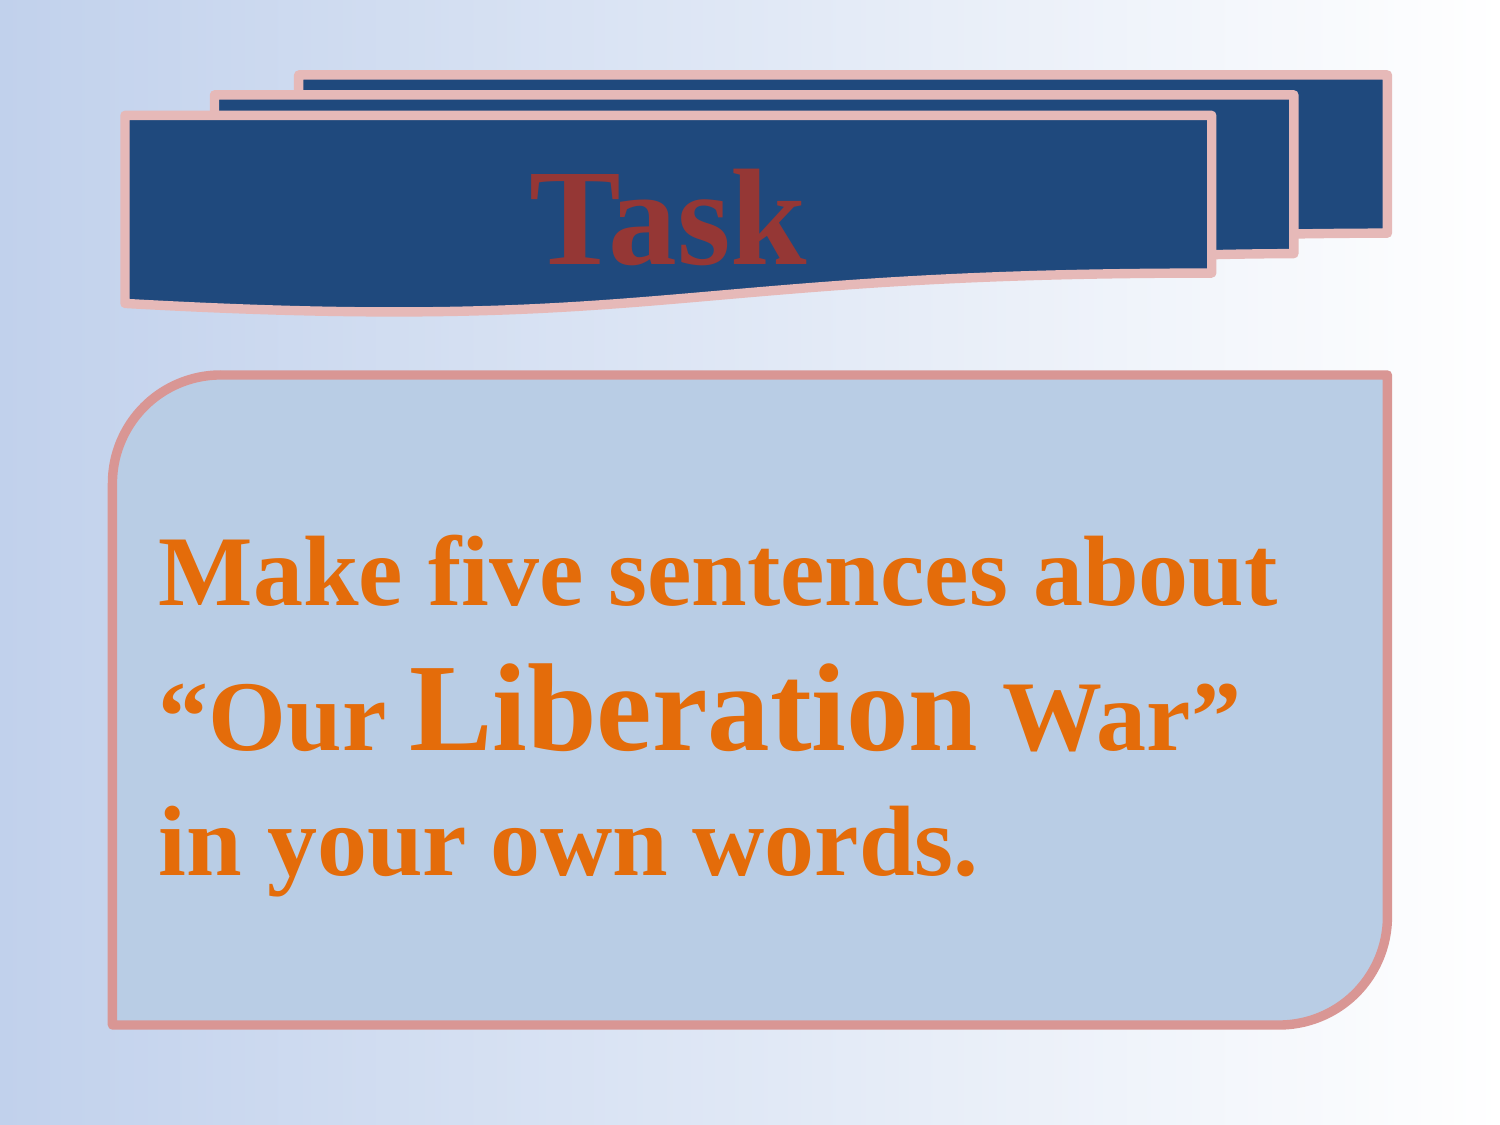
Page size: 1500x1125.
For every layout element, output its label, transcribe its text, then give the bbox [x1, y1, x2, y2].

text_box Make five sentences about “Our Liberation War” in your own words. [110, 372, 1390, 1028]
text_box Task [122, 72, 1390, 315]
